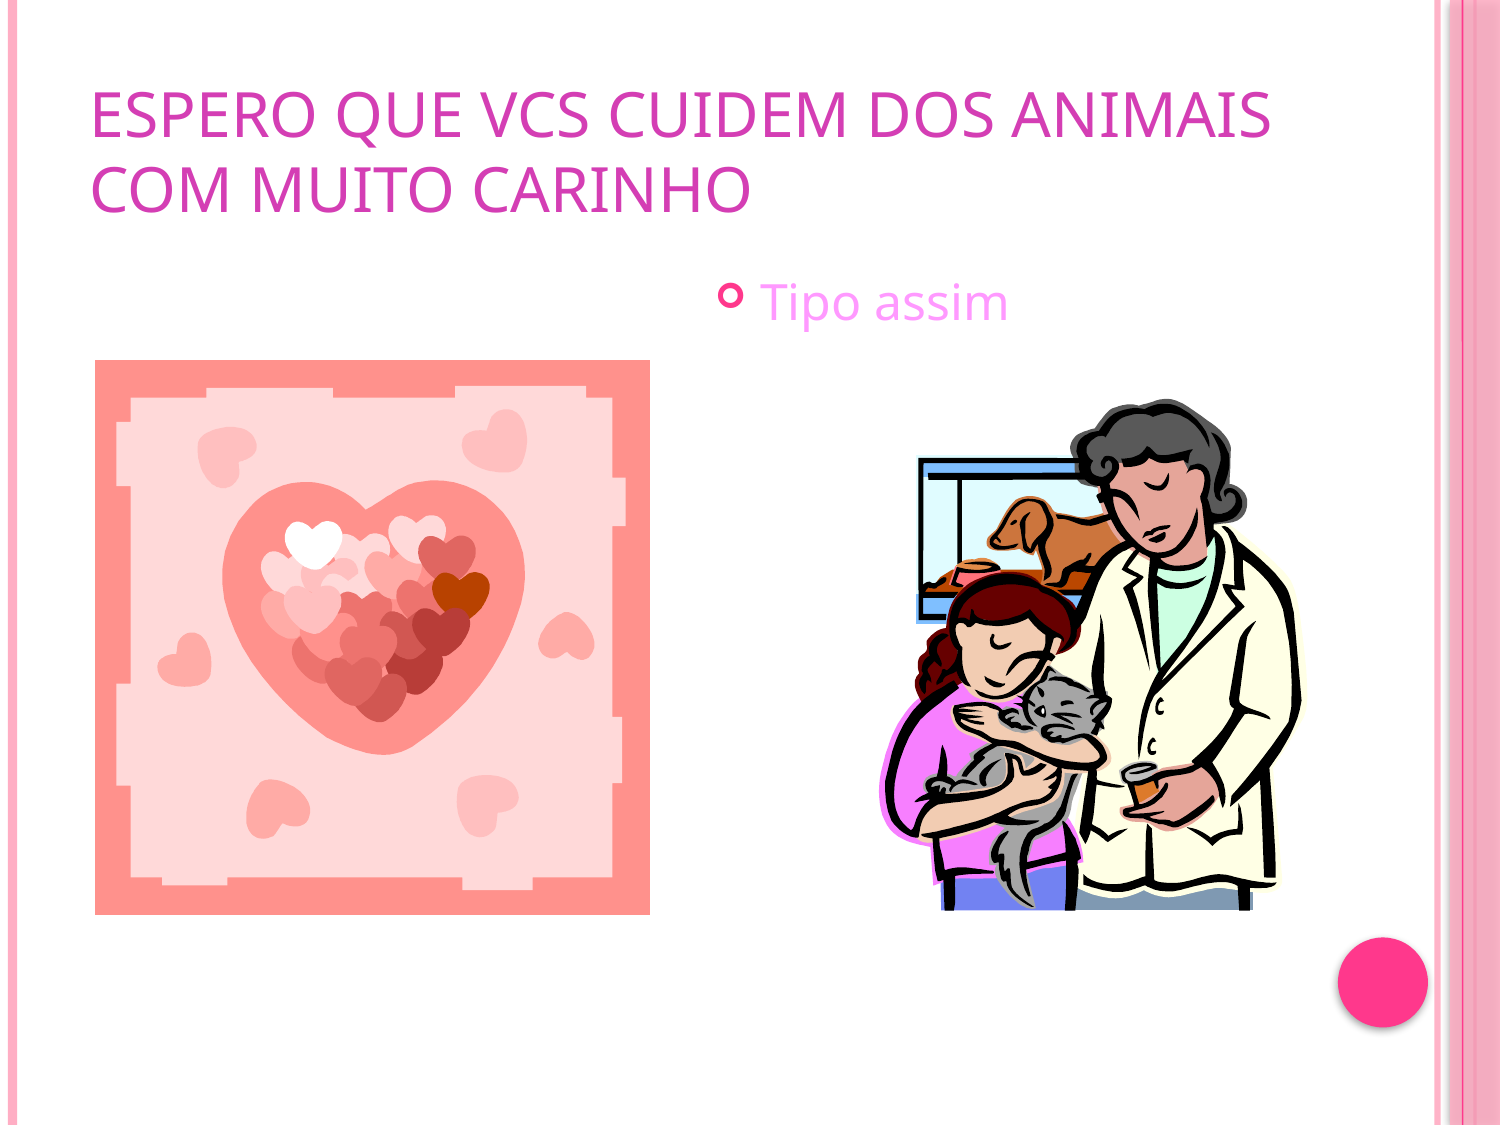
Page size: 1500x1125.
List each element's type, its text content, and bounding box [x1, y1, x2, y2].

list Tipo assim [700, 262, 1301, 1013]
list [93, 354, 656, 921]
picture [878, 397, 1313, 911]
title Espero que vcs cuidem dos animais com muito carinho [75, 45, 1300, 233]
